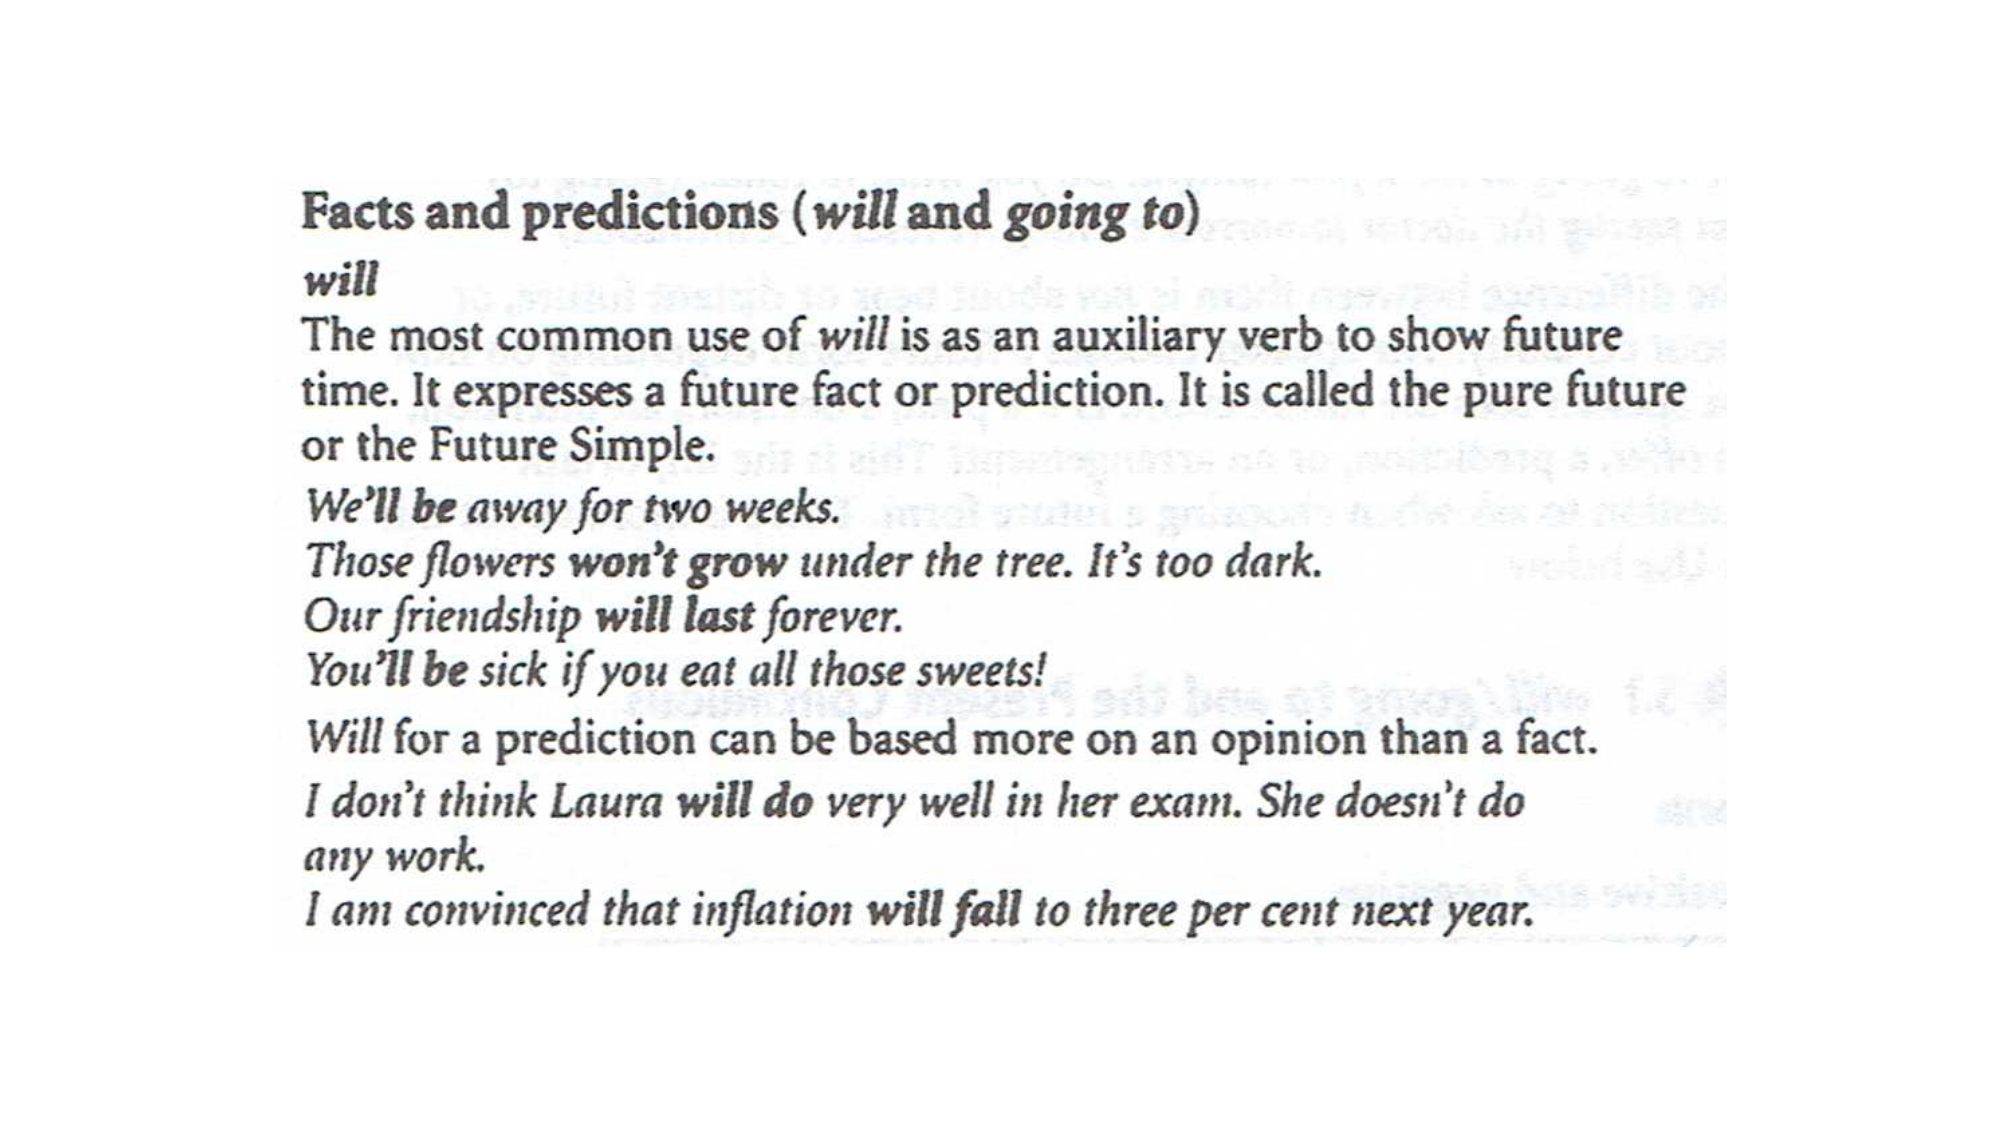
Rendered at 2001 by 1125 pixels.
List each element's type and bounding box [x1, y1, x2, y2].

picture [273, 177, 1727, 947]
